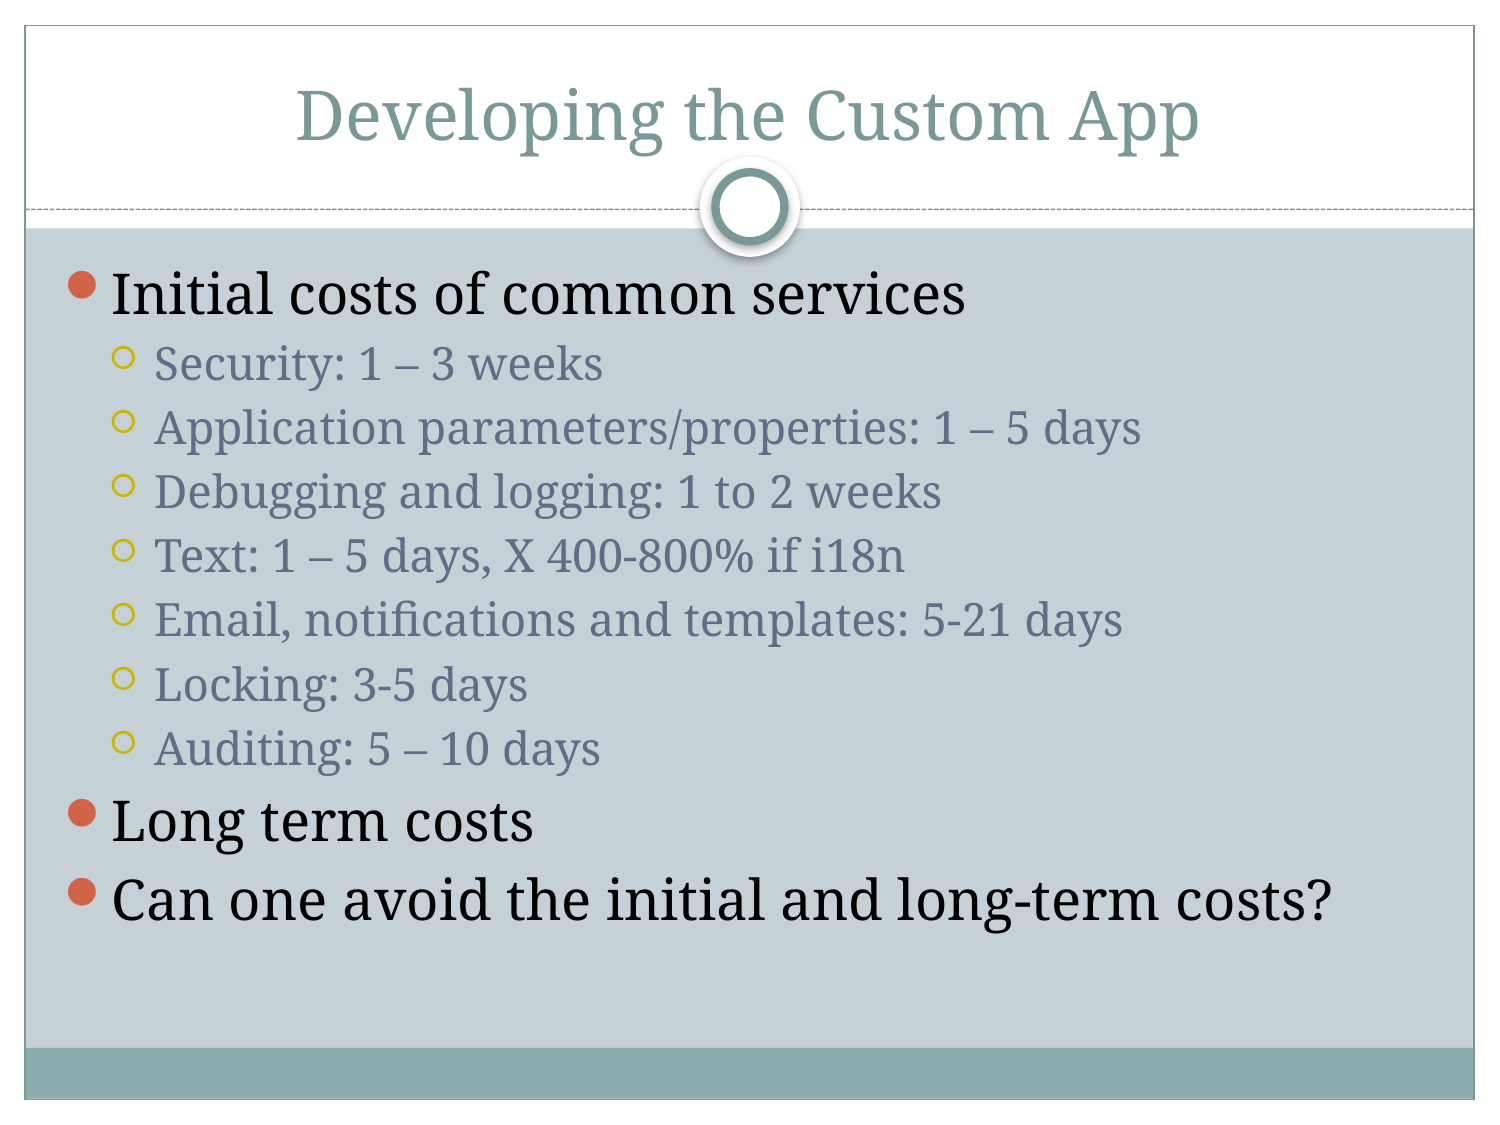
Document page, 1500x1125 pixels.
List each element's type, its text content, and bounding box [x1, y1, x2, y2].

list Initial costs of common services Security: 1 – 3 weeks Application parameters/properties: 1 – 5 days Debugging and logging: 1 to 2 weeks Text: 1 – 5 days, X 400-800% if i18n Email, notifications and templates: 5-21 days Locking: 3-5 days Auditing: 5 – 10 days Long term costs Can one avoid the initial and long-term costs? [49, 250, 1445, 1001]
title Developing the Custom App [49, 37, 1450, 162]
